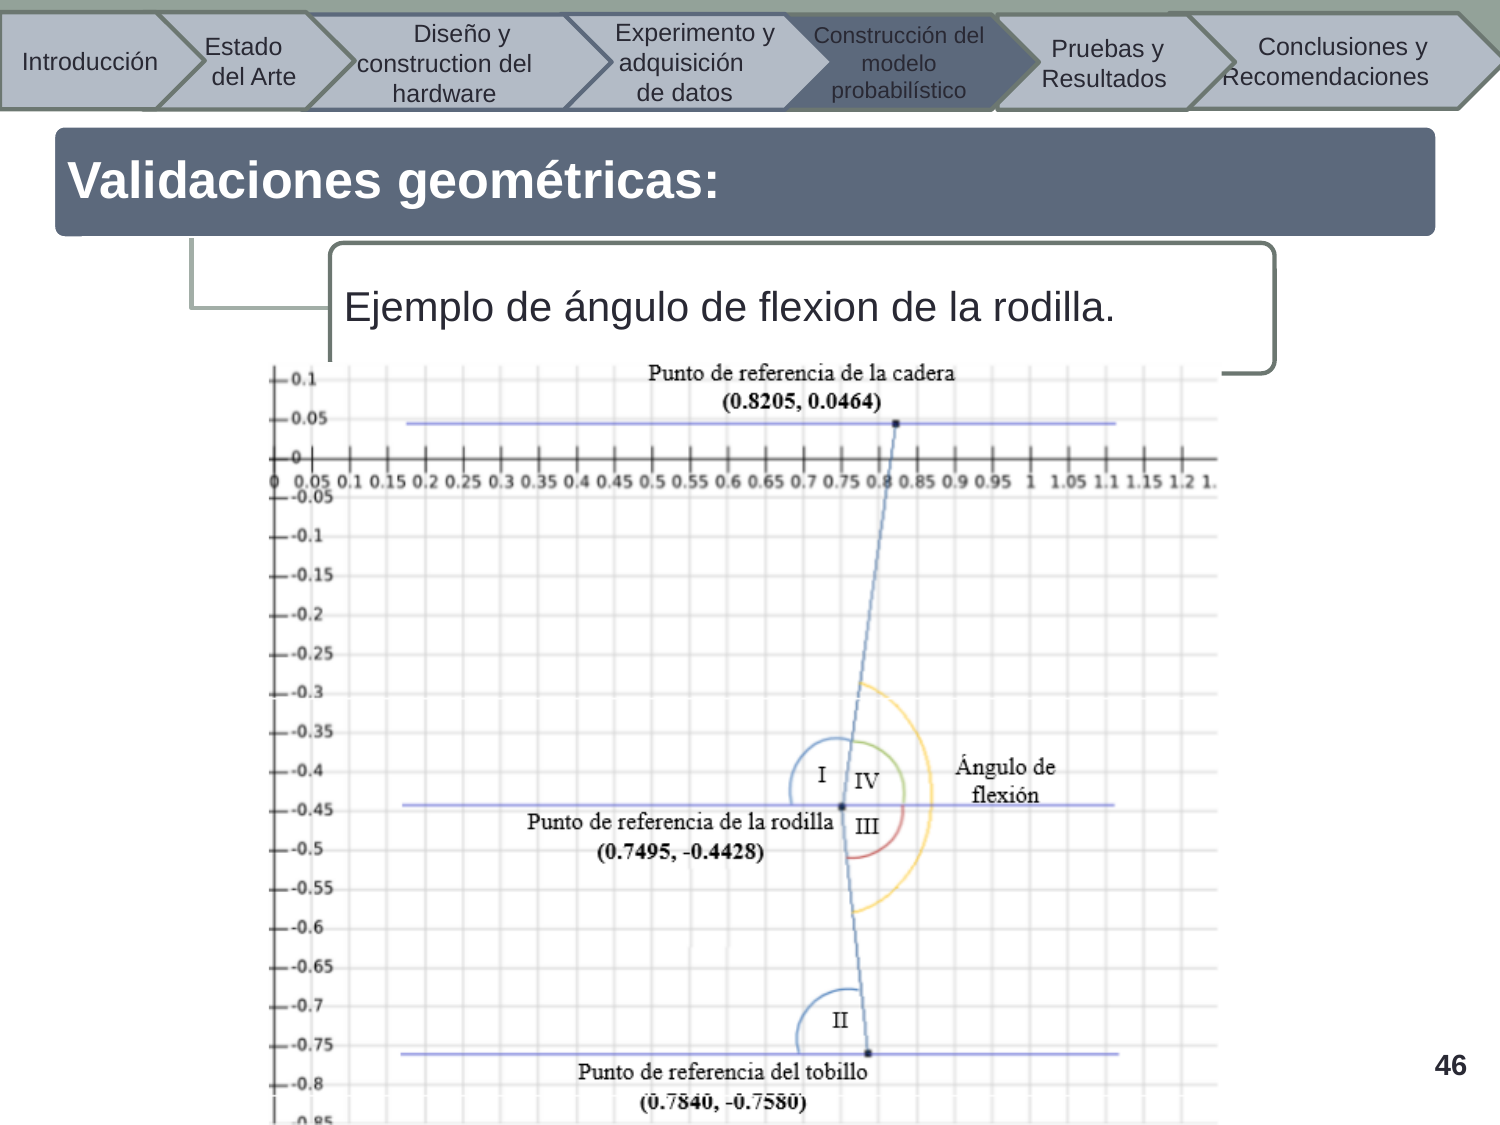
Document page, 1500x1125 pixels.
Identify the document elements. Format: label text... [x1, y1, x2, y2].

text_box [0, 11, 1500, 110]
picture [268, 362, 1222, 1125]
text_box 46 [1232, 1024, 1483, 1103]
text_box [52, 117, 1438, 563]
